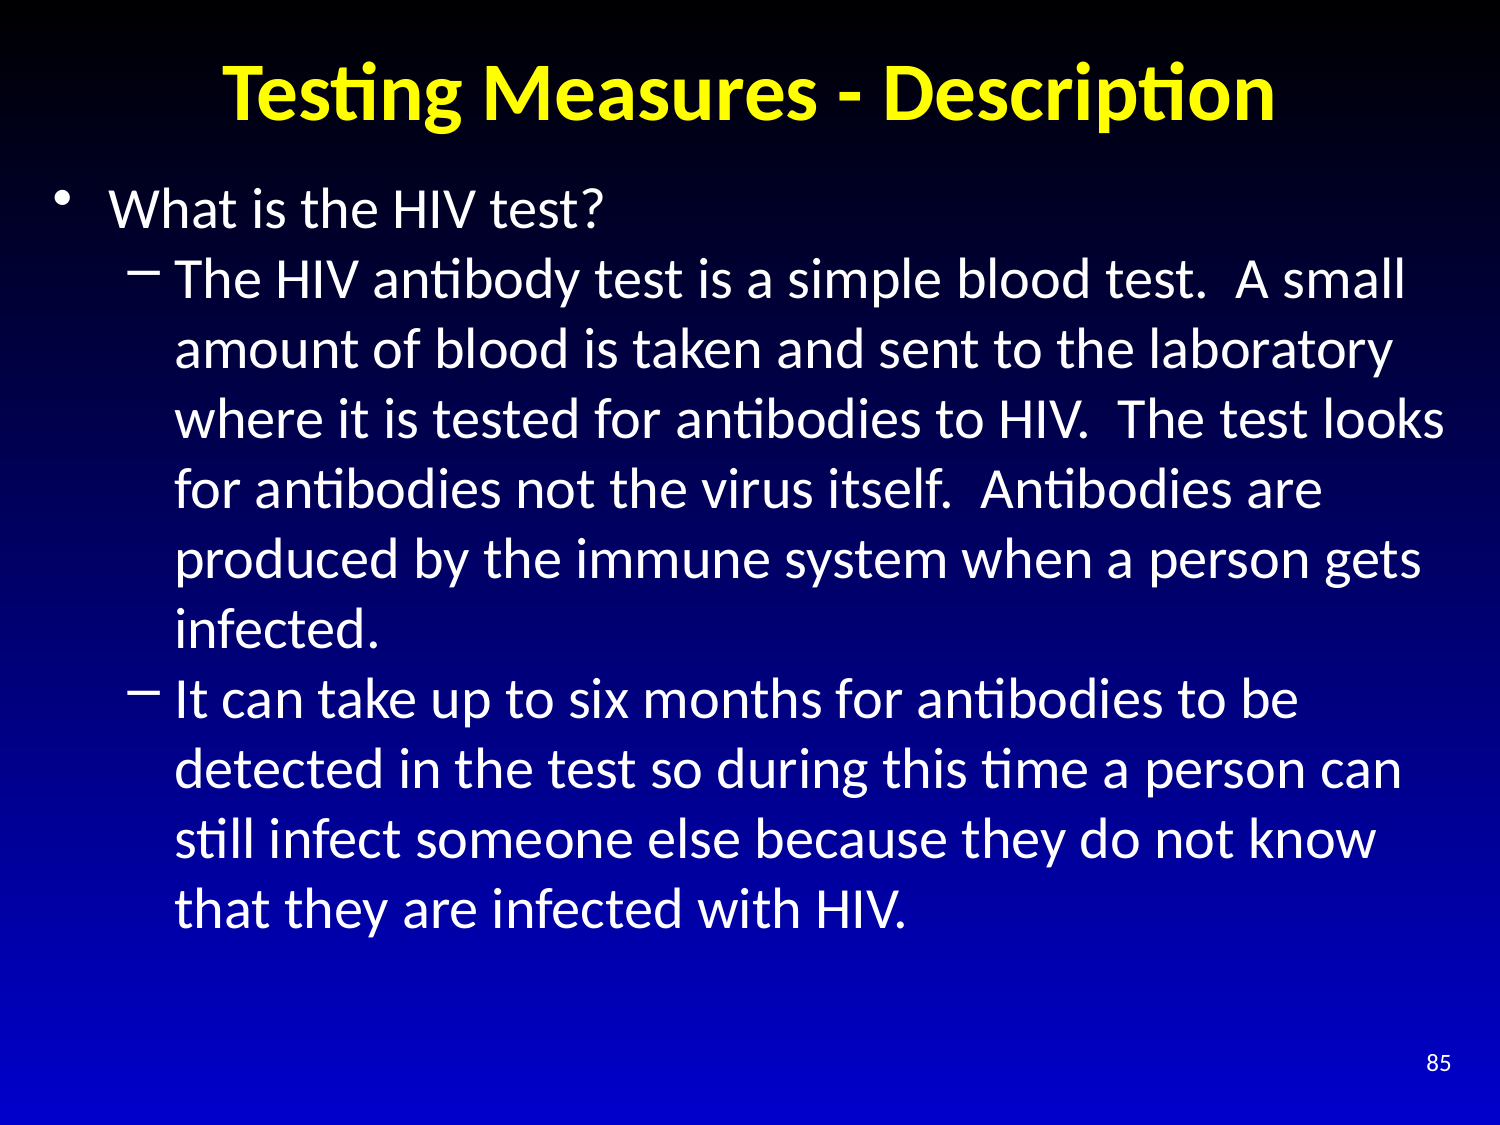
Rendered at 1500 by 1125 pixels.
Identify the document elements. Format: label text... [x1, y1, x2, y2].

title Testing Measures - Description [37, 24, 1463, 150]
list What is the HIV test? The HIV antibody test is a simple blood test. A small amount of blood is taken and sent to the laboratory where it is tested for antibodies to HIV. The test looks for antibodies not the virus itself. Antibodies are produced by the immune system when a person gets infected. It can take up to six months for antibodies to be detected in the test so during this time a person can still infect someone else because they do not know that they are infected with HIV. [37, 162, 1463, 900]
slide_number 85 [1400, 1030, 1467, 1092]
